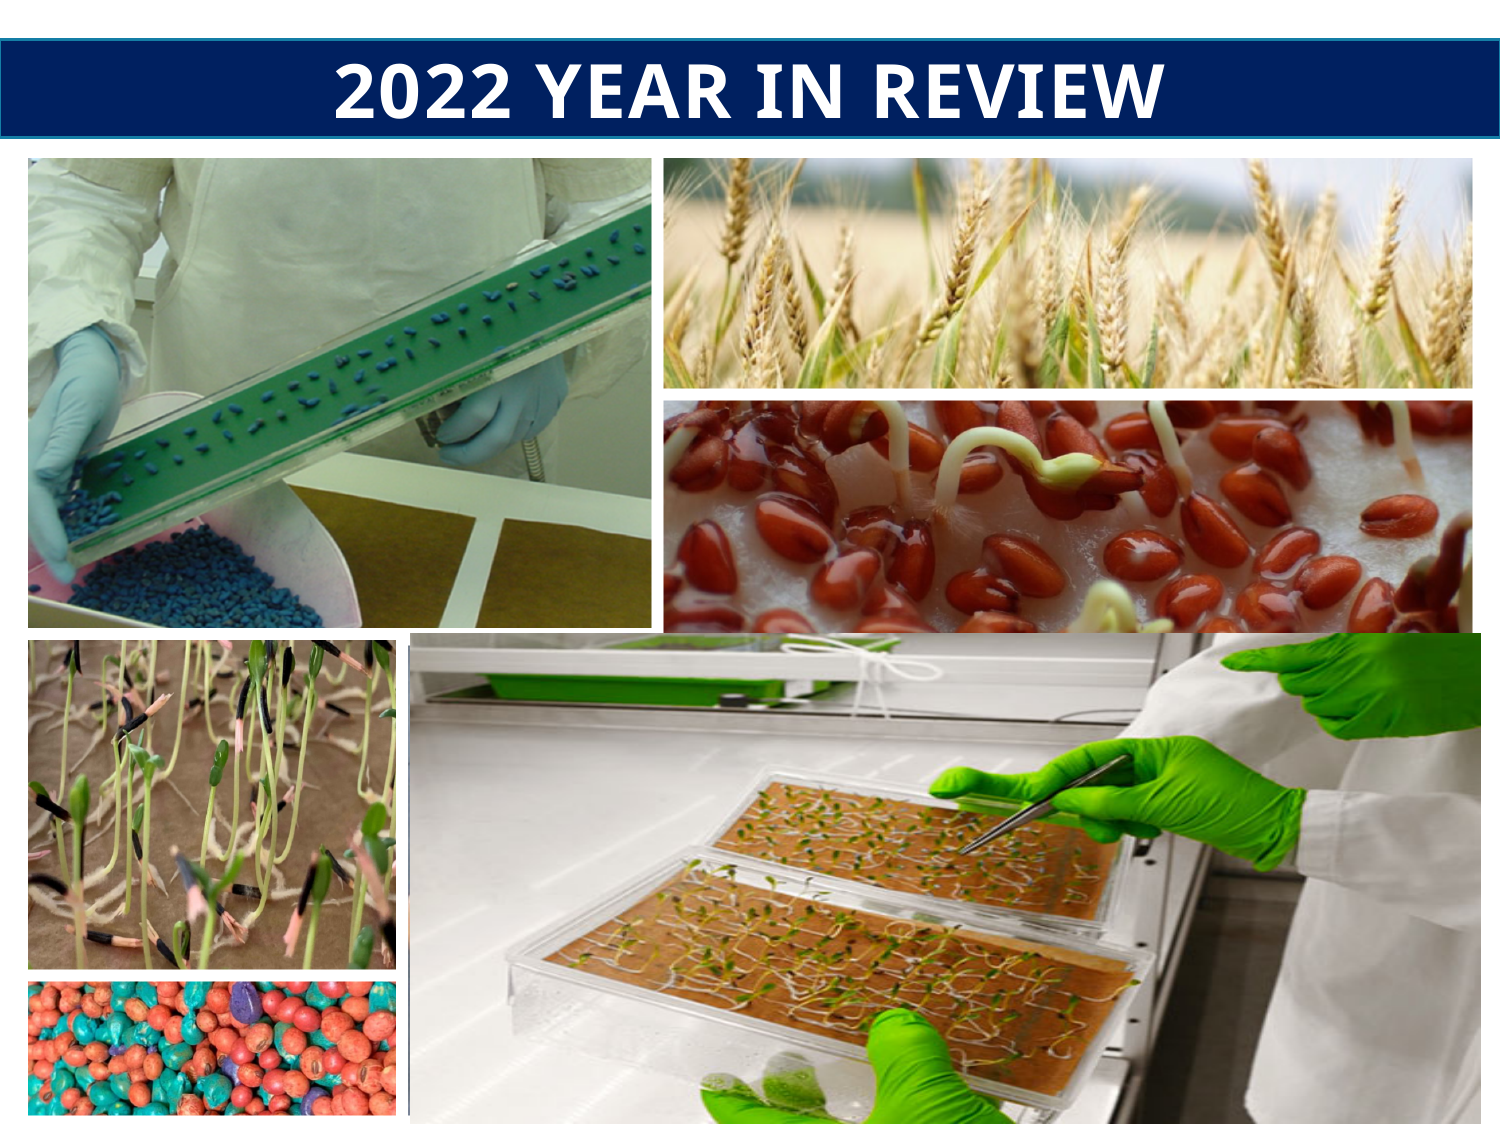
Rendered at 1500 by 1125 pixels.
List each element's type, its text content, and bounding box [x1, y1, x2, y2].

title 2022 Year in Review [0, 0, 1500, 177]
picture [19, 149, 1481, 1125]
